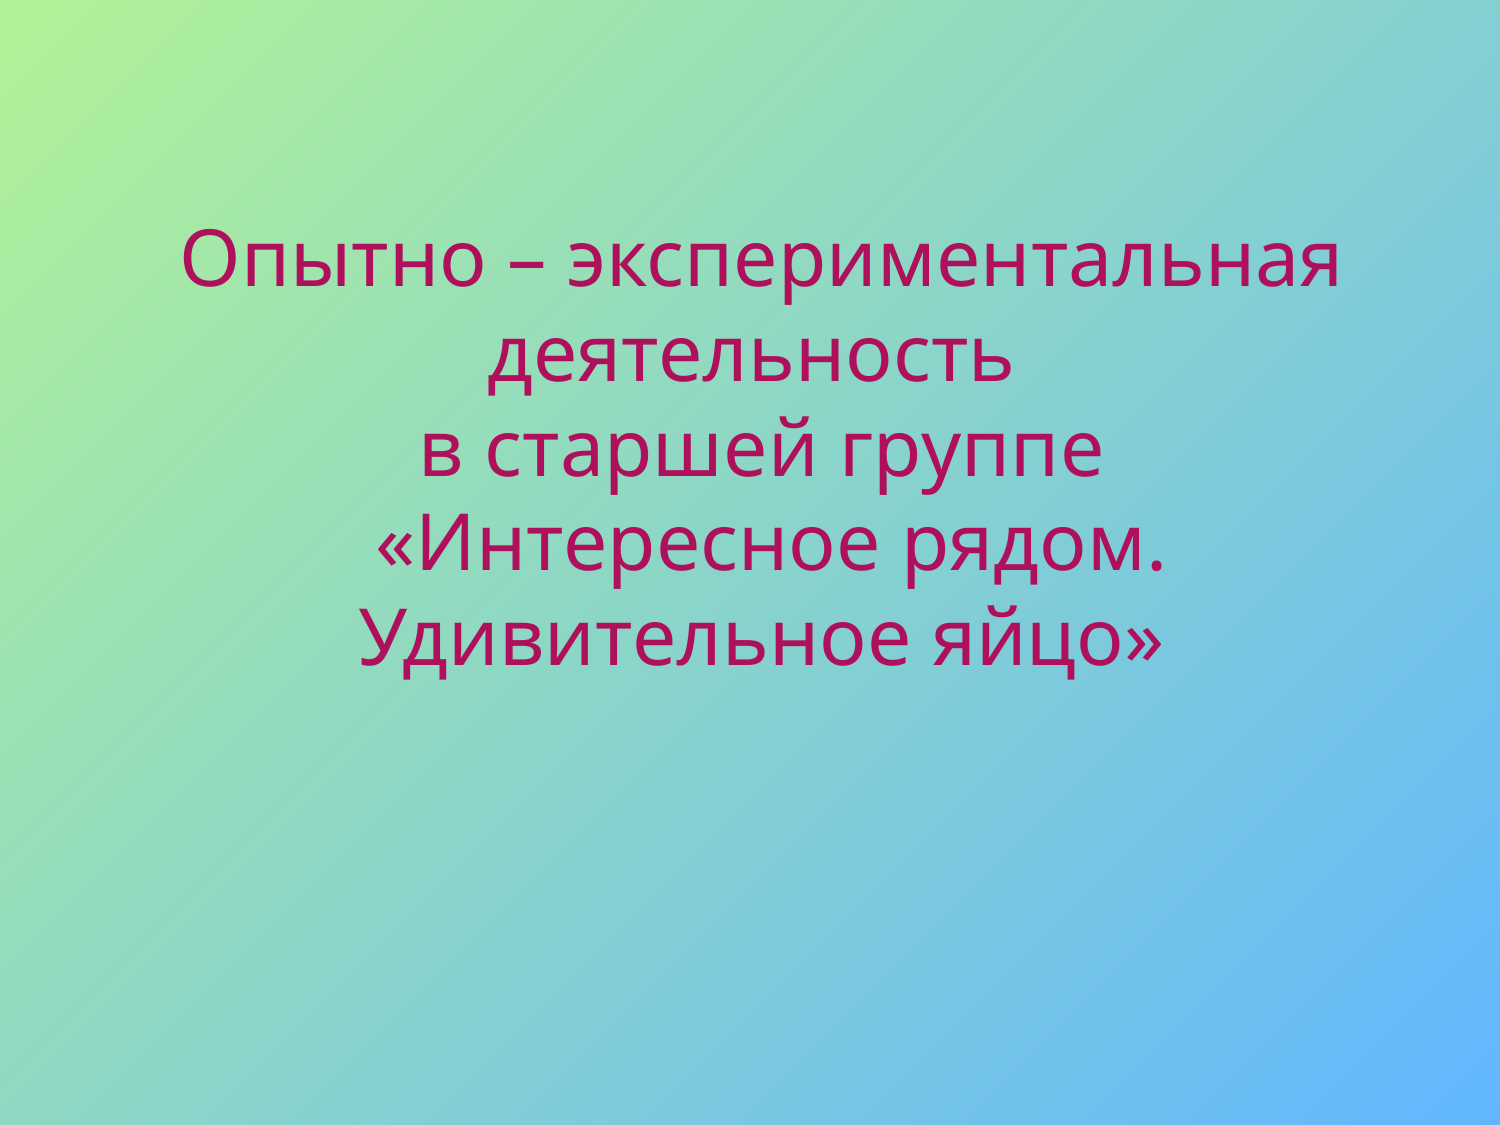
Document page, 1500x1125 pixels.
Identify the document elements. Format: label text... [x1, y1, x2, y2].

title Опытно – экспериментальная деятельность в старшей группе «Интересное рядом. Удивительное яйцо» [112, 196, 1412, 693]
